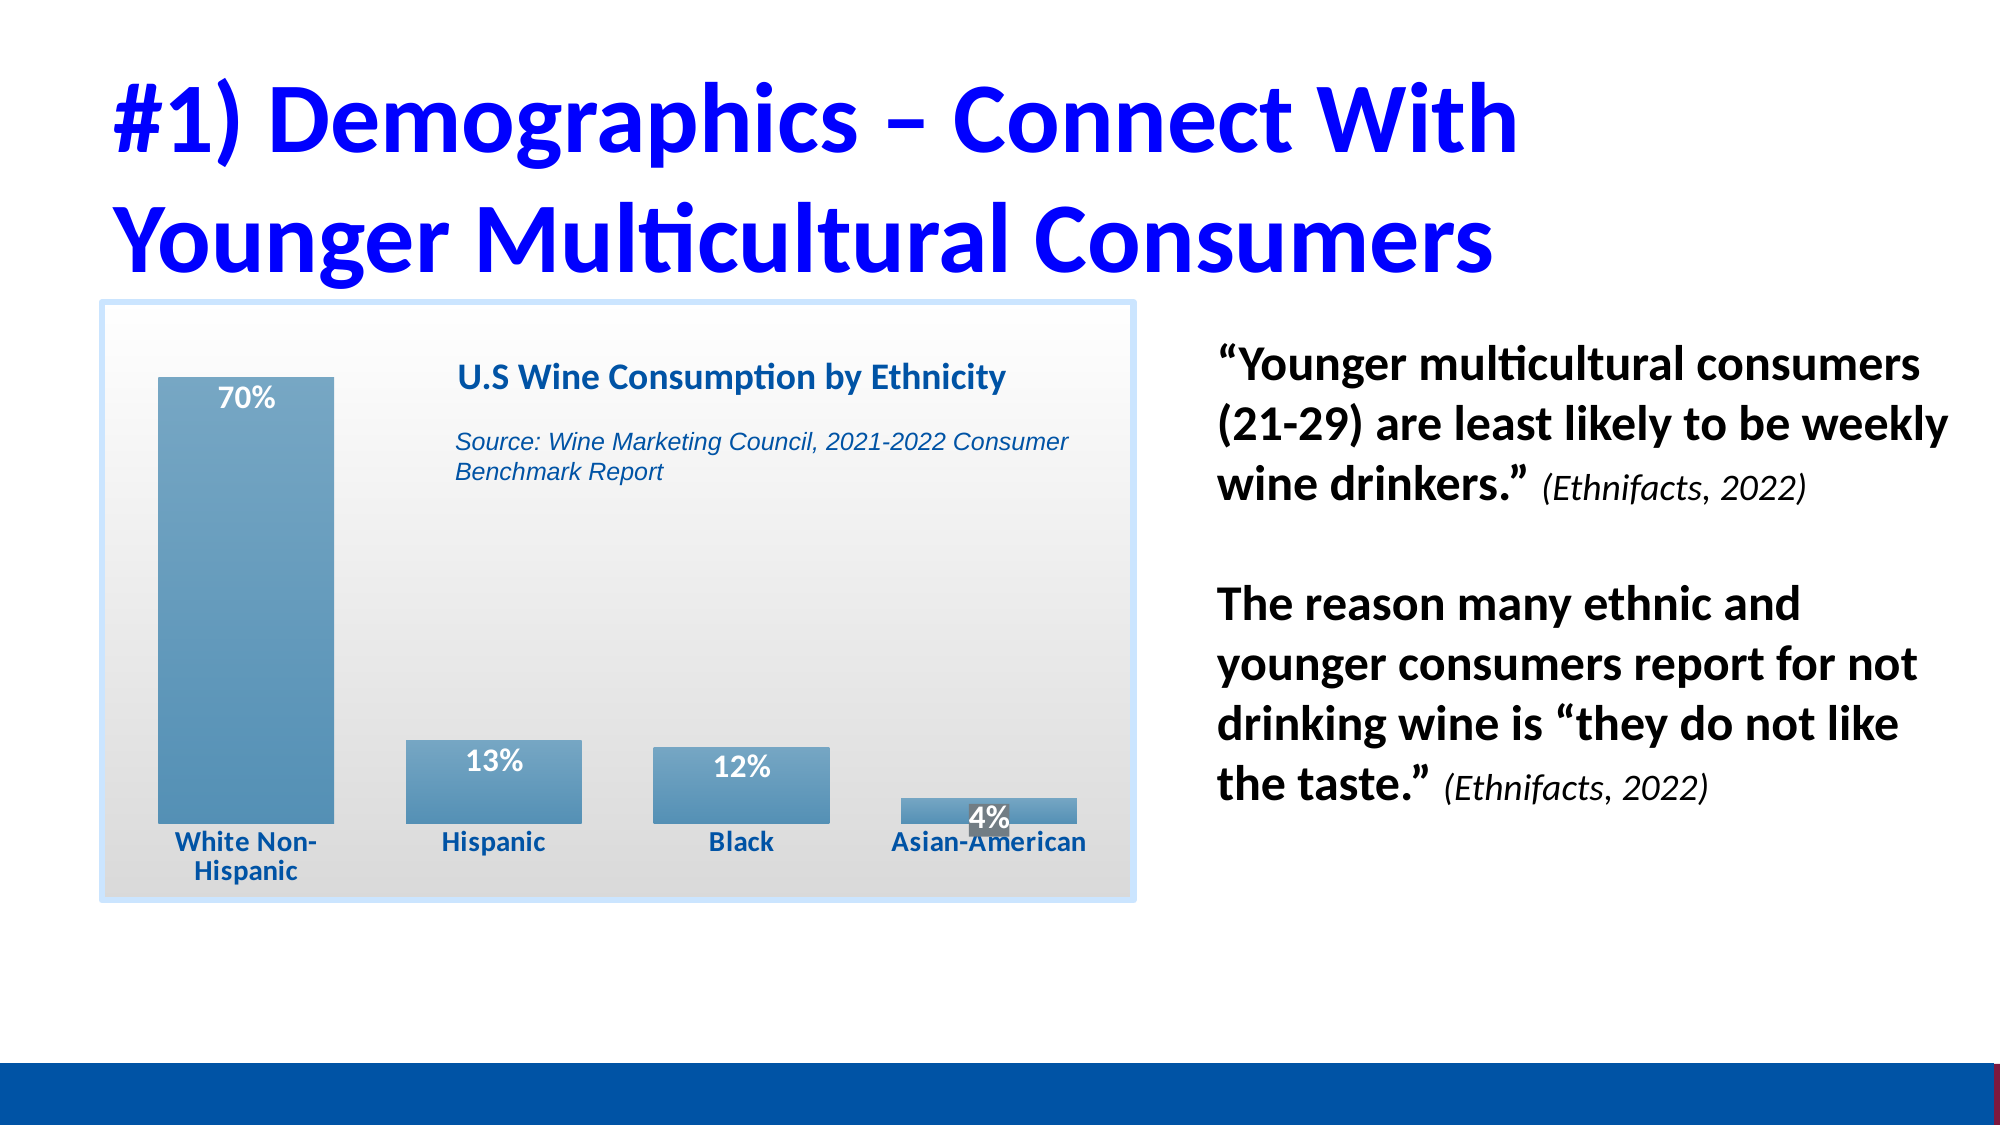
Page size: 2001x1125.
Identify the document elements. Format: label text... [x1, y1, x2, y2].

text_box “Younger multicultural consumers (21-29) are least likely to be weekly wine drinkers.” (Ethnifacts, 2022) The reason many ethnic and younger consumers report for not drinking wine is “they do not like the taste.” (Ethnifacts, 2022) [1202, 323, 1975, 938]
chart [98, 299, 1137, 904]
text_box #1) Demographics – Connect With Younger Multicultural Consumers [98, 44, 1801, 540]
